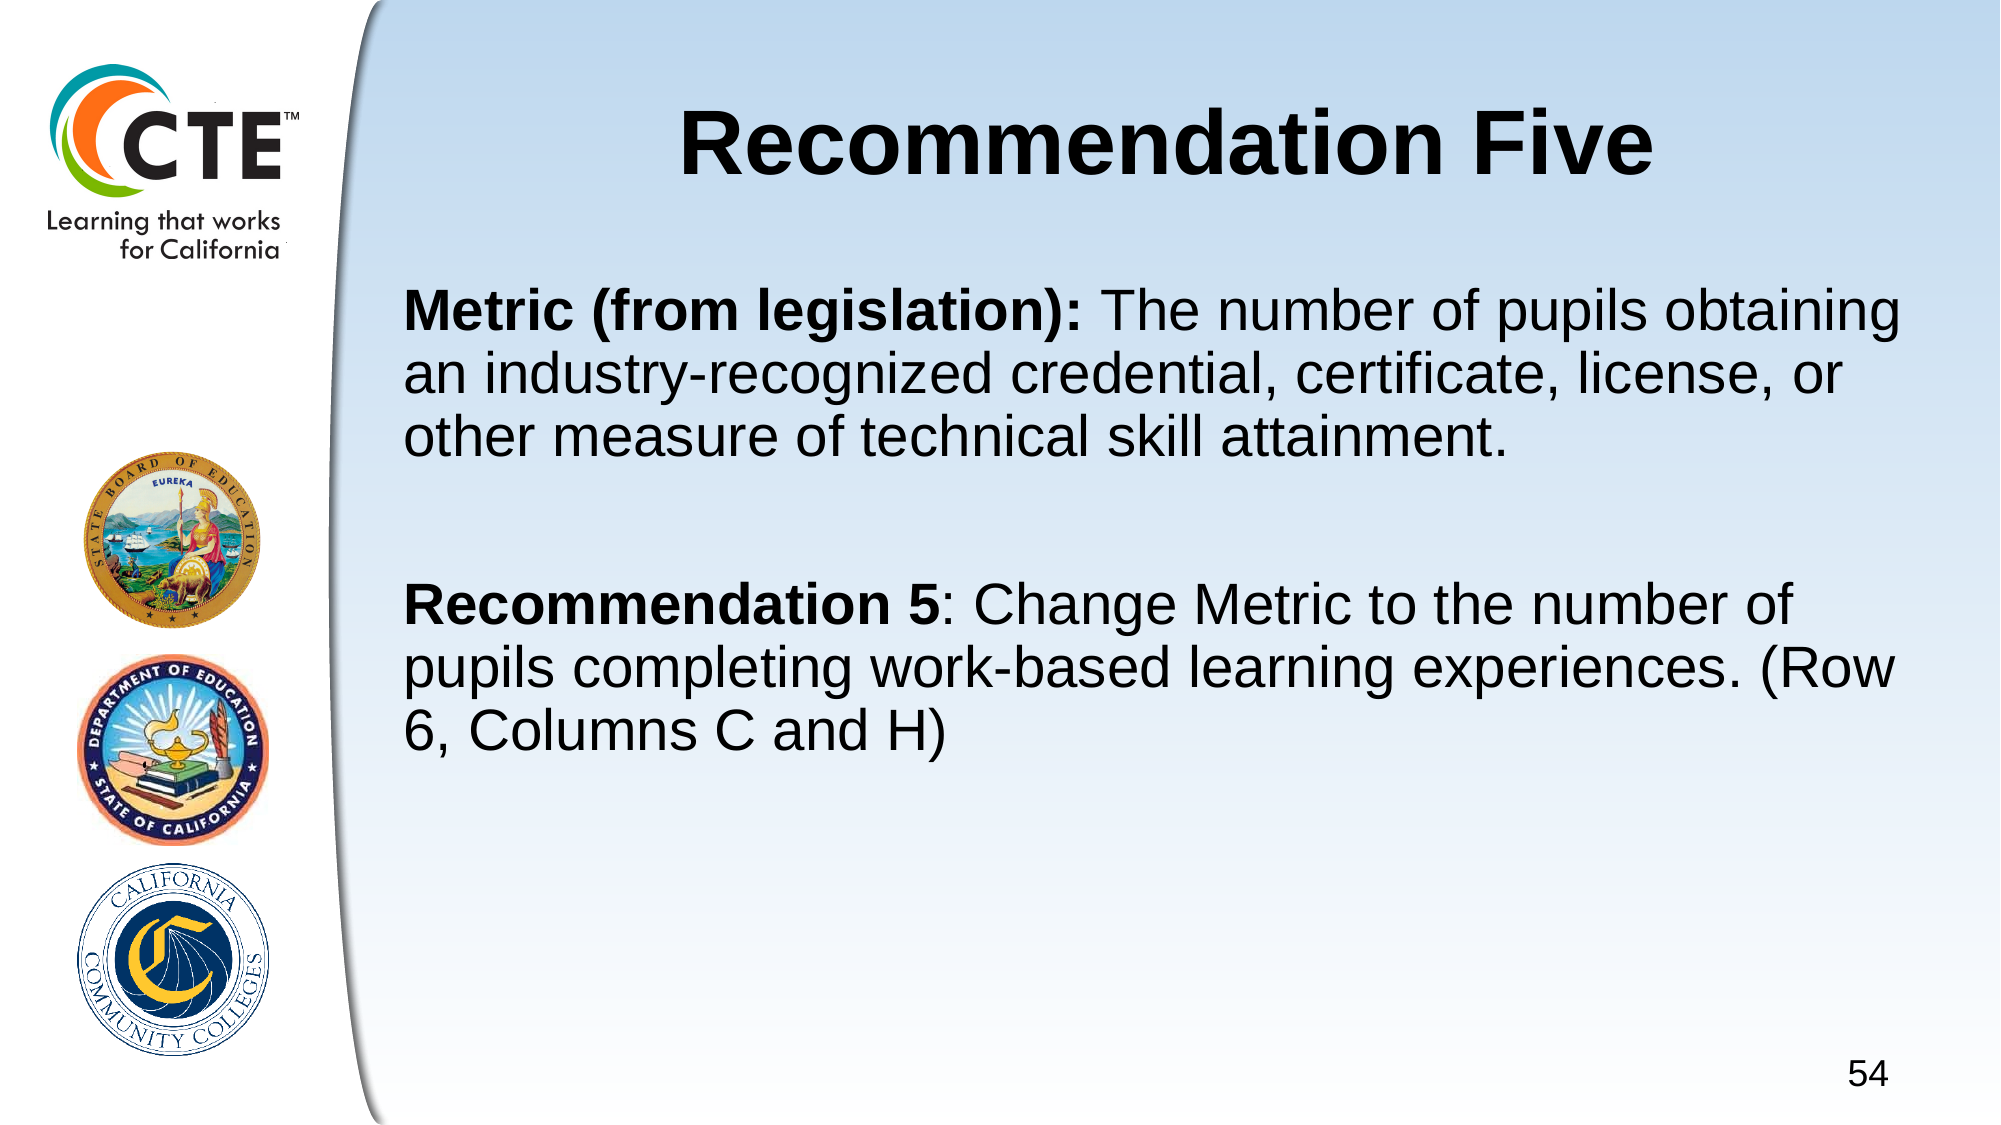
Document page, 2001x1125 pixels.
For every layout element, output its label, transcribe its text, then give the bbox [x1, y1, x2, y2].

picture [77, 445, 269, 637]
picture [77, 863, 269, 1056]
picture [48, 64, 299, 259]
picture [77, 654, 269, 846]
title Recommendation Five [412, 100, 1923, 189]
list Metric (from legislation): The number of pupils obtaining an industry-recognized credential, certificate, license, or other measure of technical skill attainment. Recommendation 5: Change Metric to the number of pupils completing work-based learning experiences. (Row 6, Columns C and H) [388, 272, 1947, 900]
